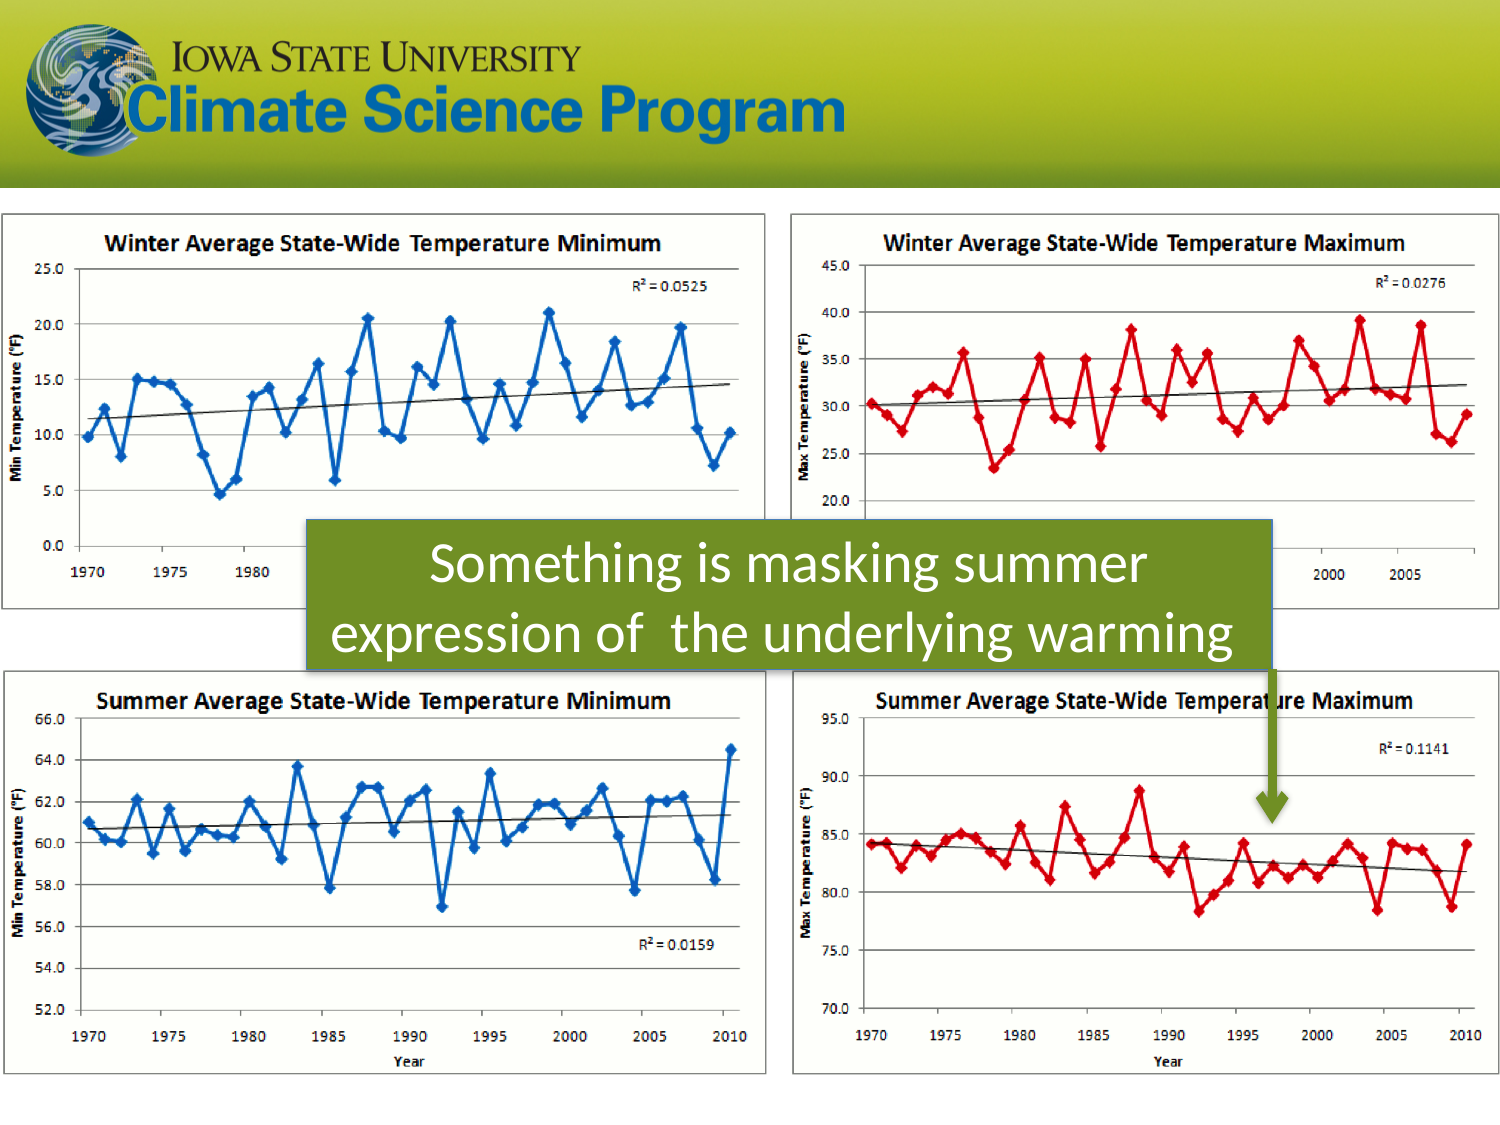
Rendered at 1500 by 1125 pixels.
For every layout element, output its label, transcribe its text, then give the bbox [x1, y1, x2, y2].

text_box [1, 669, 767, 1075]
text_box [0, 212, 766, 610]
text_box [789, 212, 1500, 610]
picture [0, 0, 1500, 188]
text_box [791, 669, 1500, 1075]
text_box Something is masking summer expression of the underlying warming [306, 519, 1273, 670]
